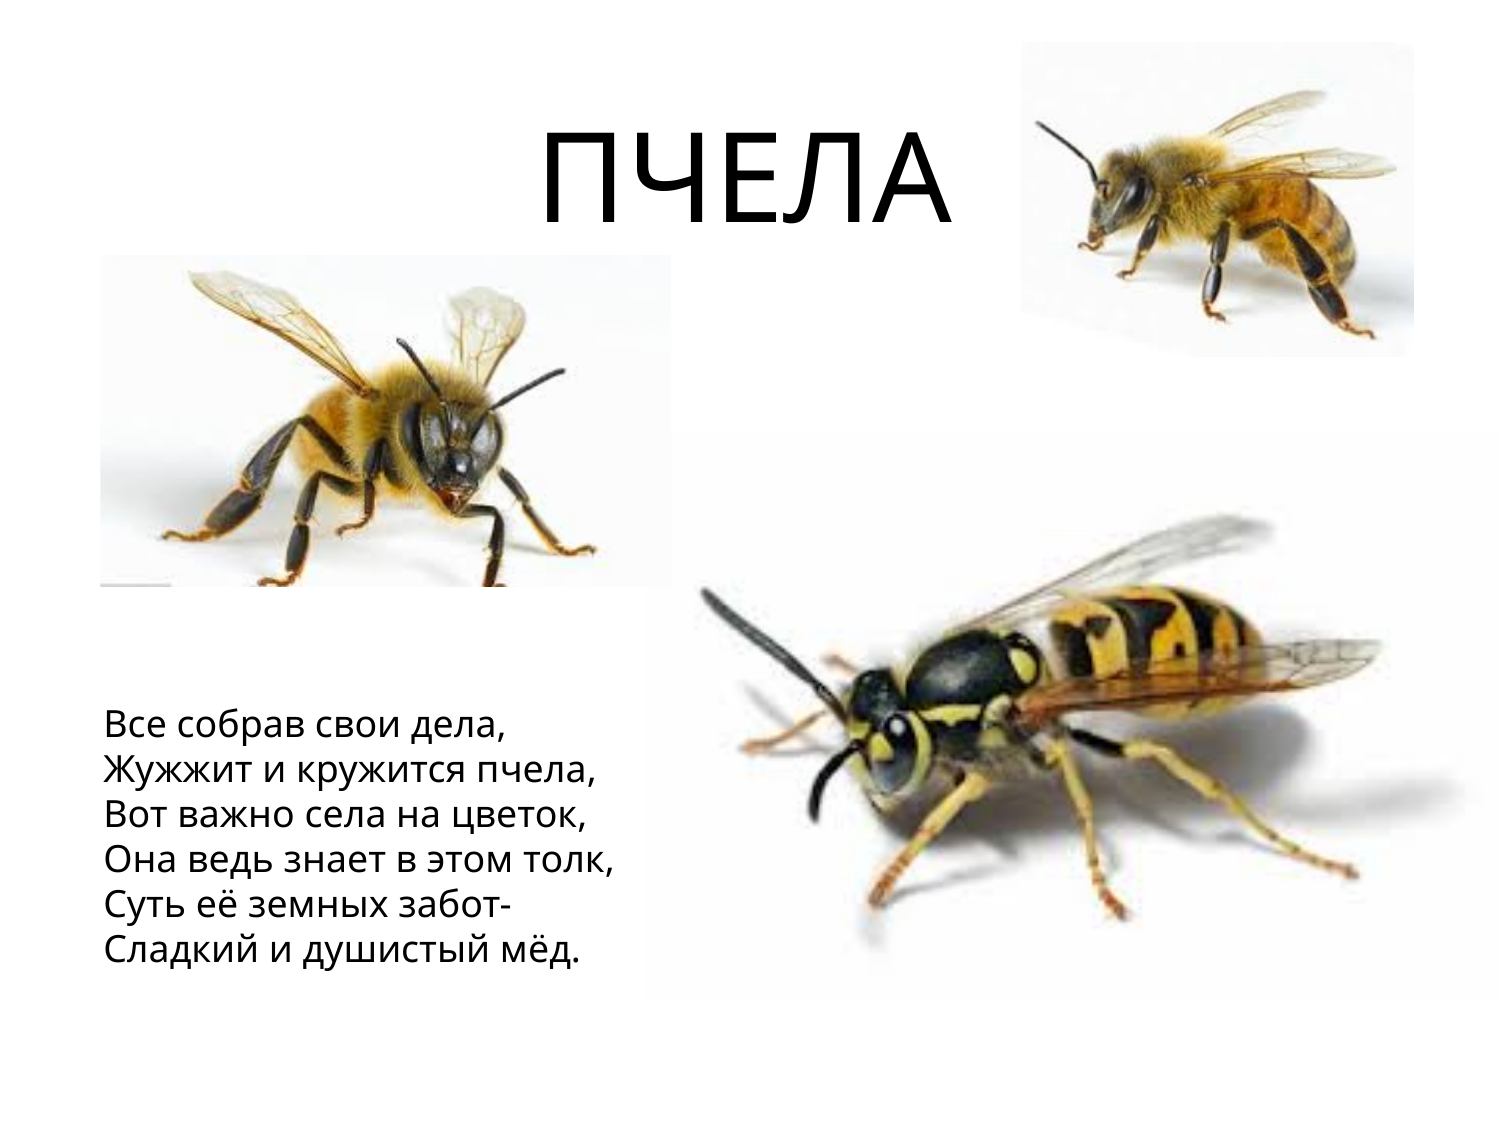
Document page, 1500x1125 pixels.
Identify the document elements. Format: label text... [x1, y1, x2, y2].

text_box Все собрав свои дела, Жужжит и кружится пчела, Вот важно села на цветок, Она ведь знает в этом толк, Суть её земных забот- Сладкий и душистый мёд. [88, 692, 739, 1023]
text_box ПЧЕЛА [301, 89, 1016, 255]
picture [1021, 42, 1415, 357]
picture [100, 255, 1500, 1001]
